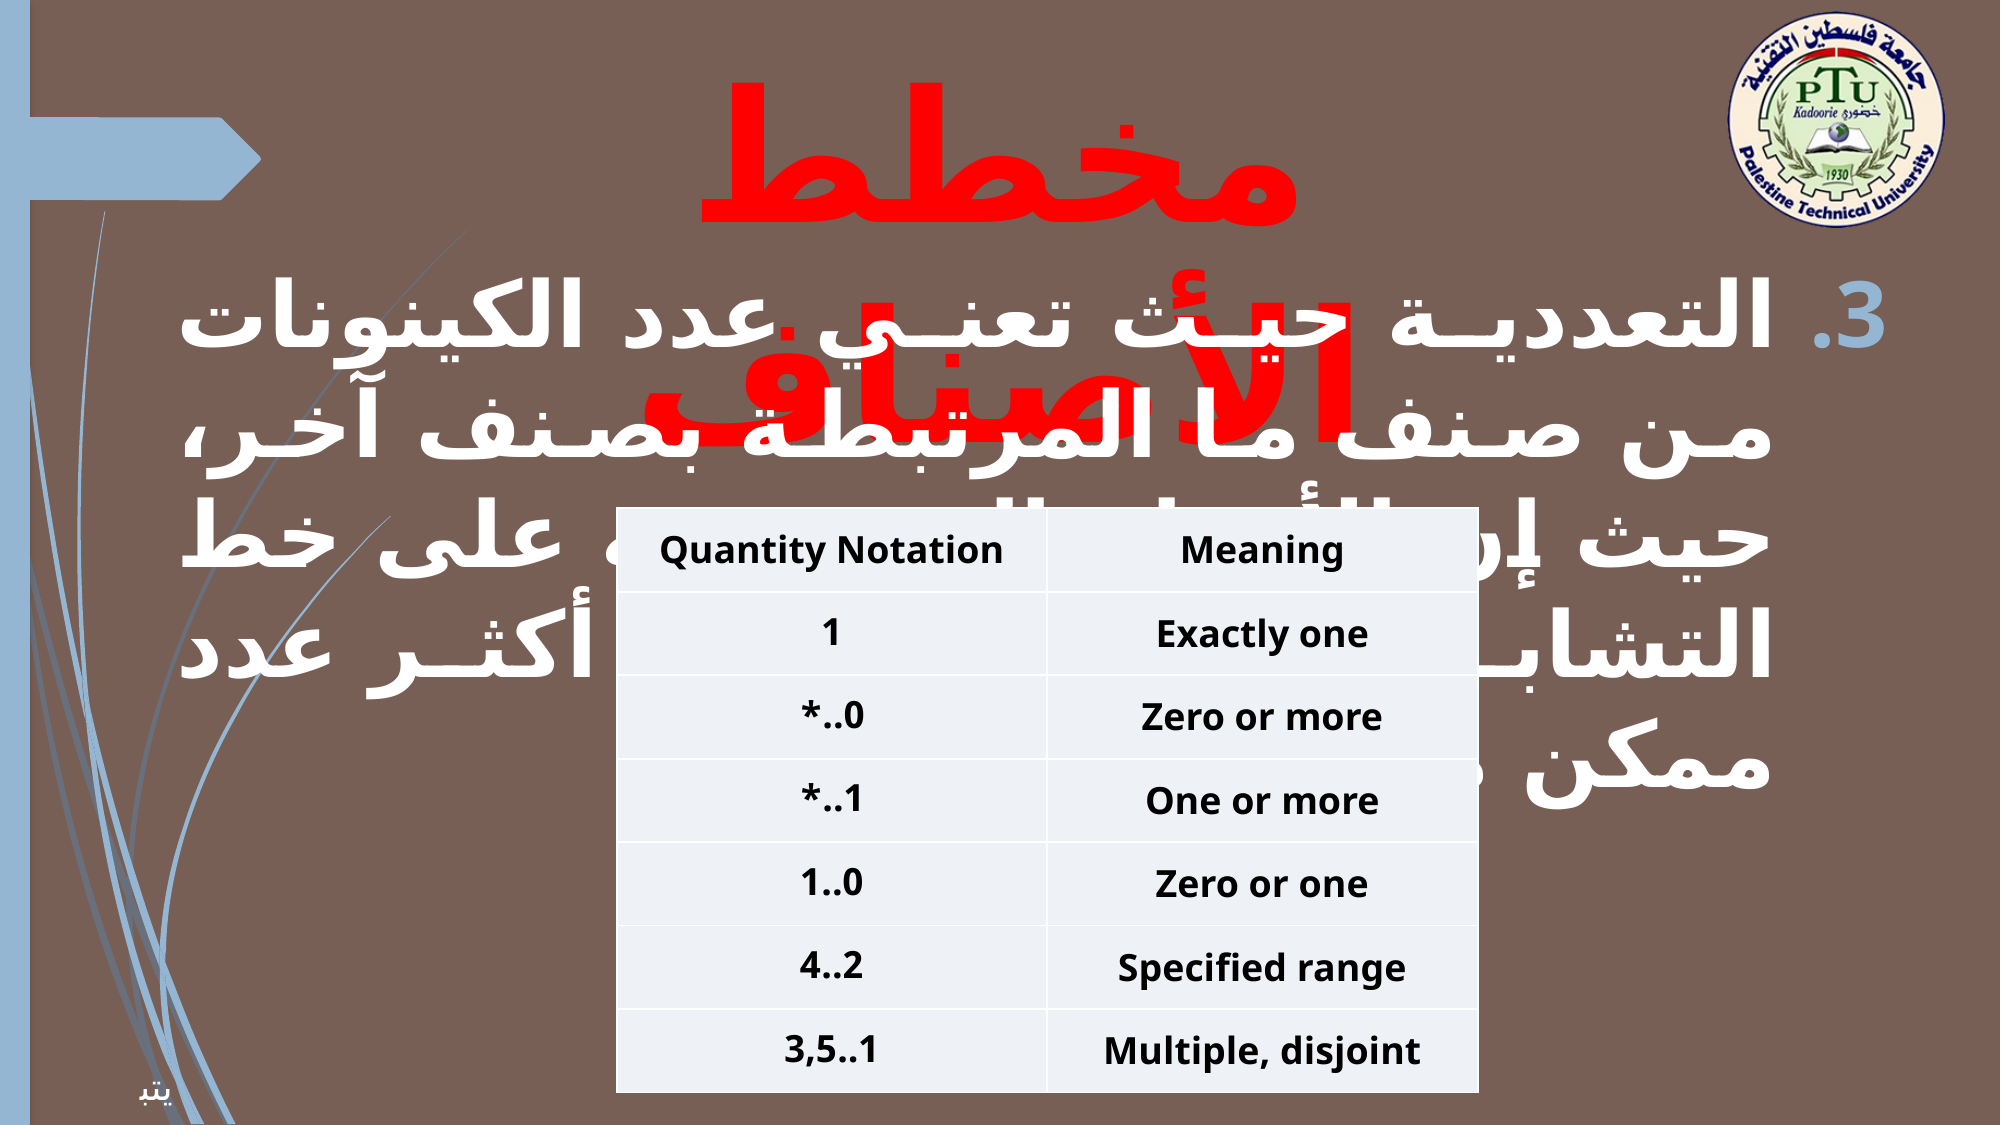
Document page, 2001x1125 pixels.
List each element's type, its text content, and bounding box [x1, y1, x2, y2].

list التعددية حيث تعني عدد الكينونات من صنف ما المرتبطة بصنف آخر، حيث إن الأرقام الموضوعة على خط التشابك توضح أقل أو أكثر عدد ممكن من الكينونات. [161, 248, 1914, 509]
table_cell 1 [618, 593, 1046, 674]
text_box يتبع [124, 1055, 200, 1125]
table_cell Zero or one [1048, 843, 1477, 925]
table_cell One or more [1048, 760, 1477, 841]
table_cell Specified range [1048, 926, 1477, 1008]
picture [1727, 10, 1945, 229]
table_cell 0..* [618, 676, 1046, 758]
table_header Meaning [1048, 509, 1477, 591]
table_cell Zero or more [1048, 676, 1477, 758]
table_cell Exactly one [1048, 593, 1477, 674]
table_header Quantity Notation [618, 509, 1046, 591]
table_cell 1..* [618, 760, 1046, 841]
table_cell 1..3,5 [618, 1010, 1046, 1092]
table_cell 2..4 [618, 926, 1046, 1008]
table_cell 0..1 [618, 843, 1046, 925]
table_cell Multiple, disjoint [1048, 1010, 1477, 1092]
title مخطط الأصناف [294, 32, 1706, 248]
